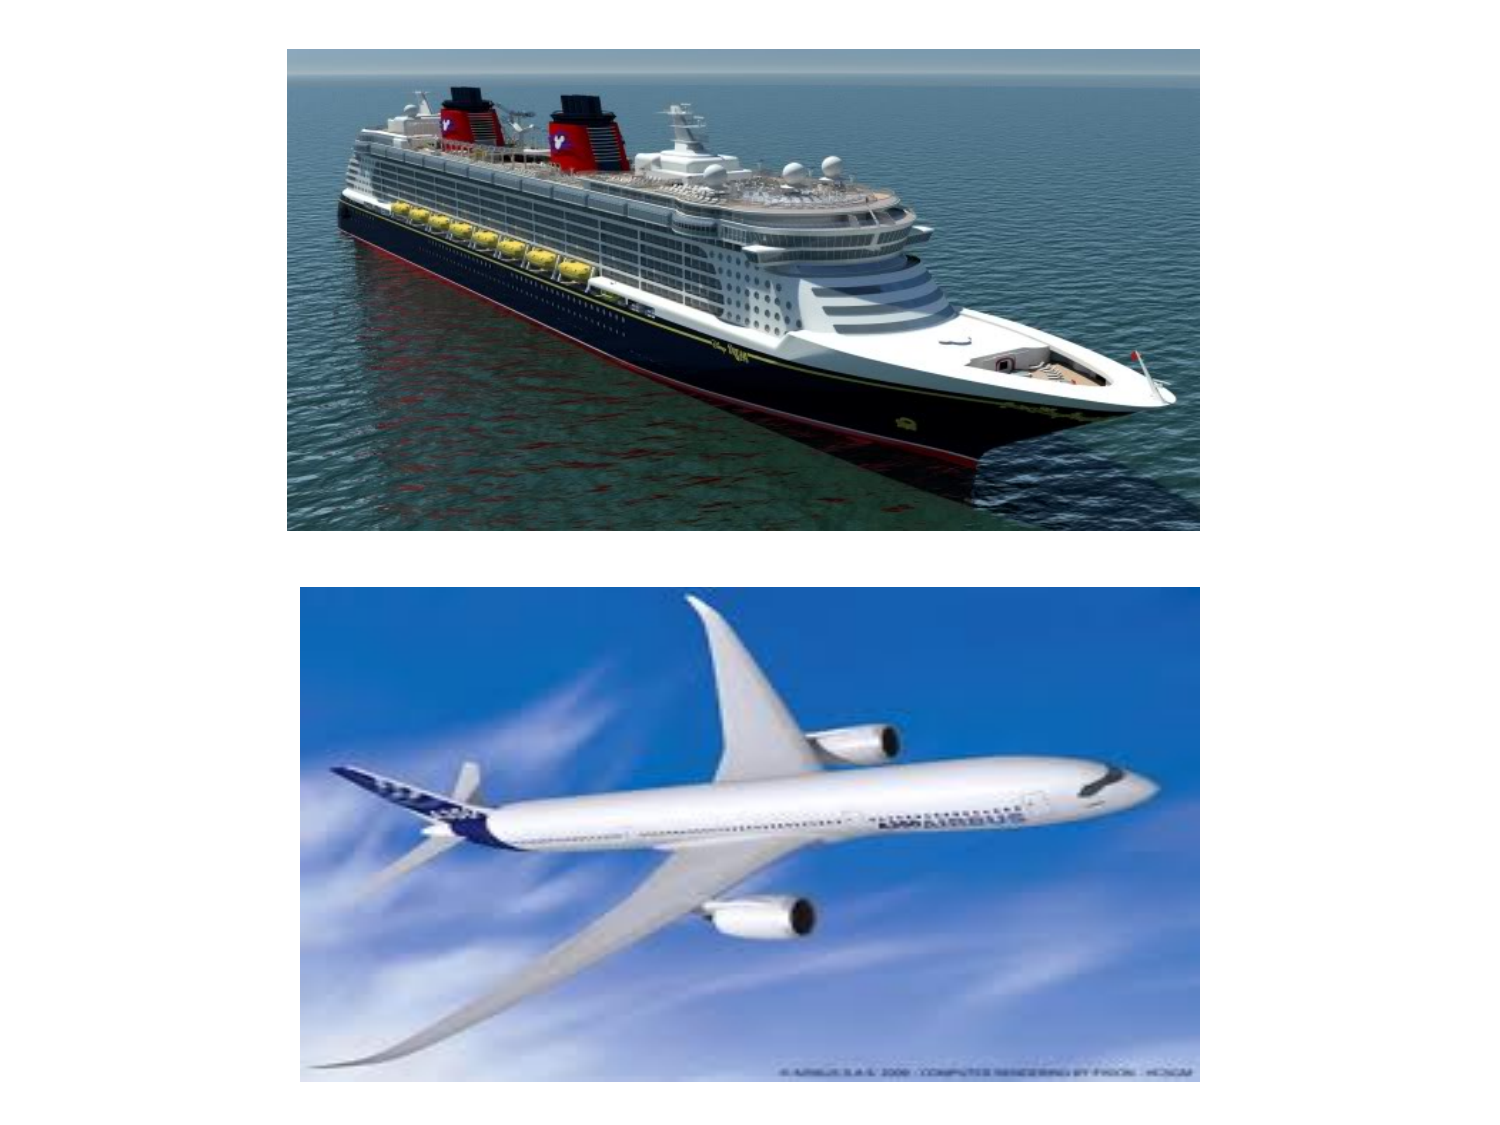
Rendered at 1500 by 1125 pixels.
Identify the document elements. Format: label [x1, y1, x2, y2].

picture [287, 49, 1201, 531]
picture [299, 587, 1201, 1083]
